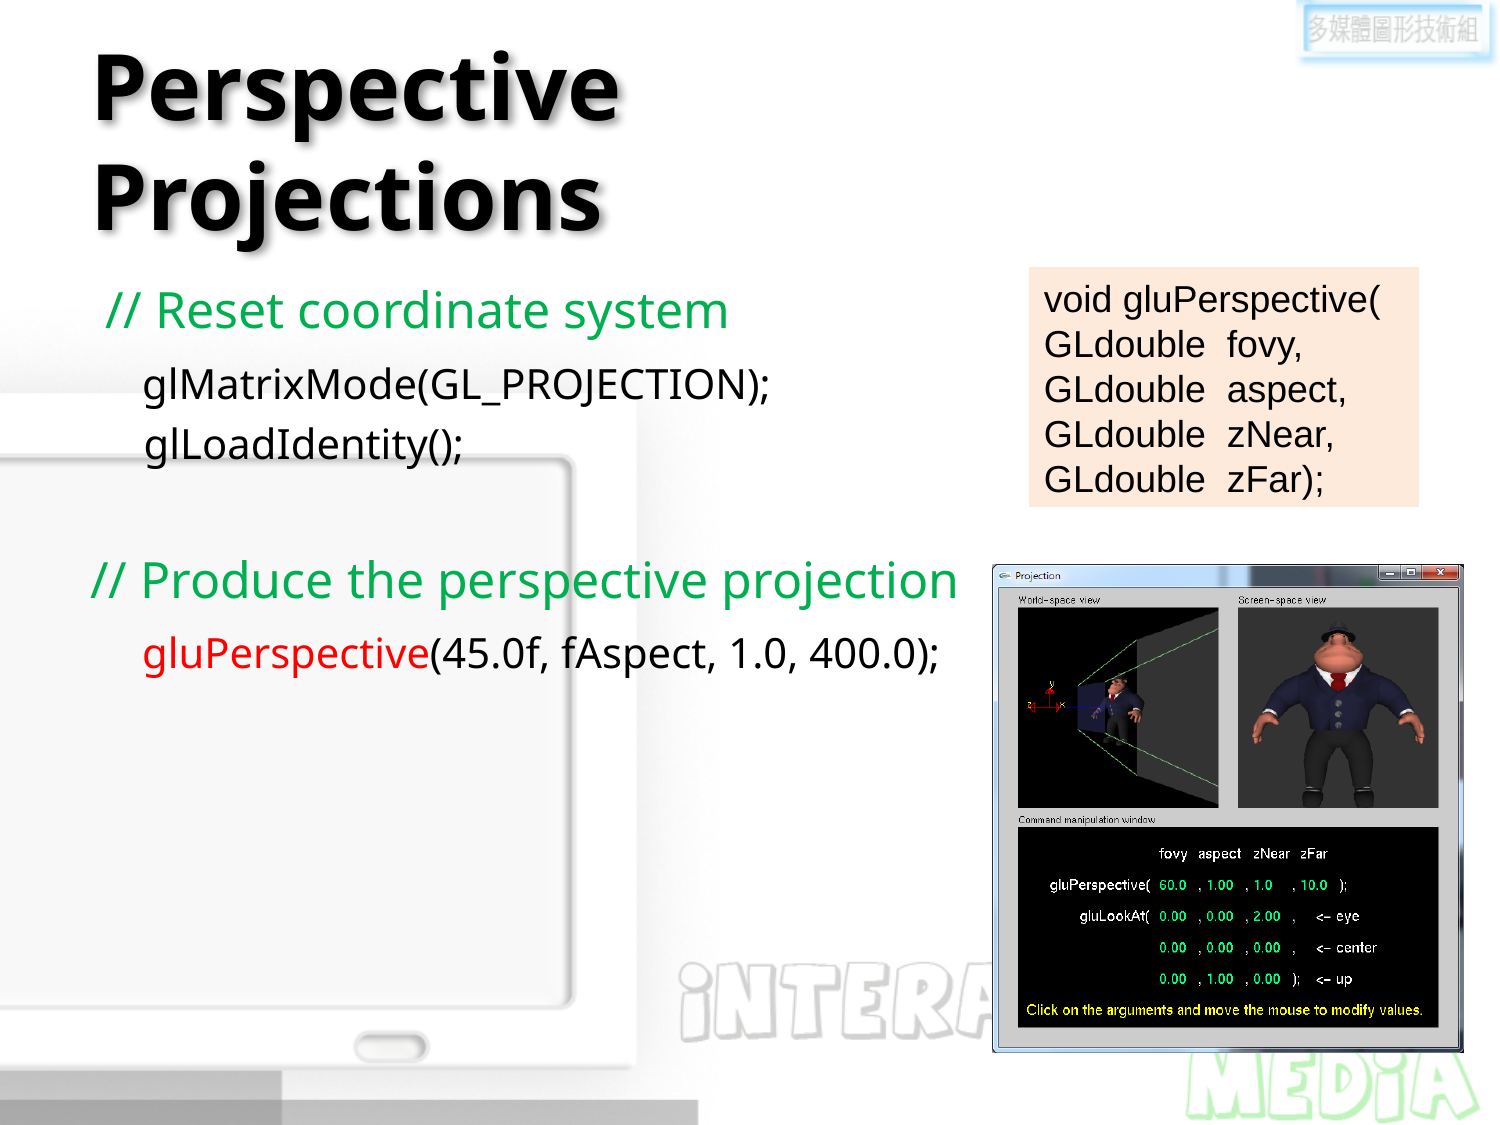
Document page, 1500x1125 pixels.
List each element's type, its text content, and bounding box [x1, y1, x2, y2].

title Perspective Projections [75, 45, 1152, 233]
text_box void gluPerspective( GLdouble fovy, GLdouble aspect, GLdouble zNear, GLdouble zFar); [1029, 267, 1419, 507]
list // Reset coordinate system glMatrixMode(GL_PROJECTION); glLoadIdentity(); // Produce the perspective projection gluPerspective(45.0f, fAspect, 1.0, 400.0); [75, 262, 1425, 1005]
picture [0, 0, 1500, 1125]
